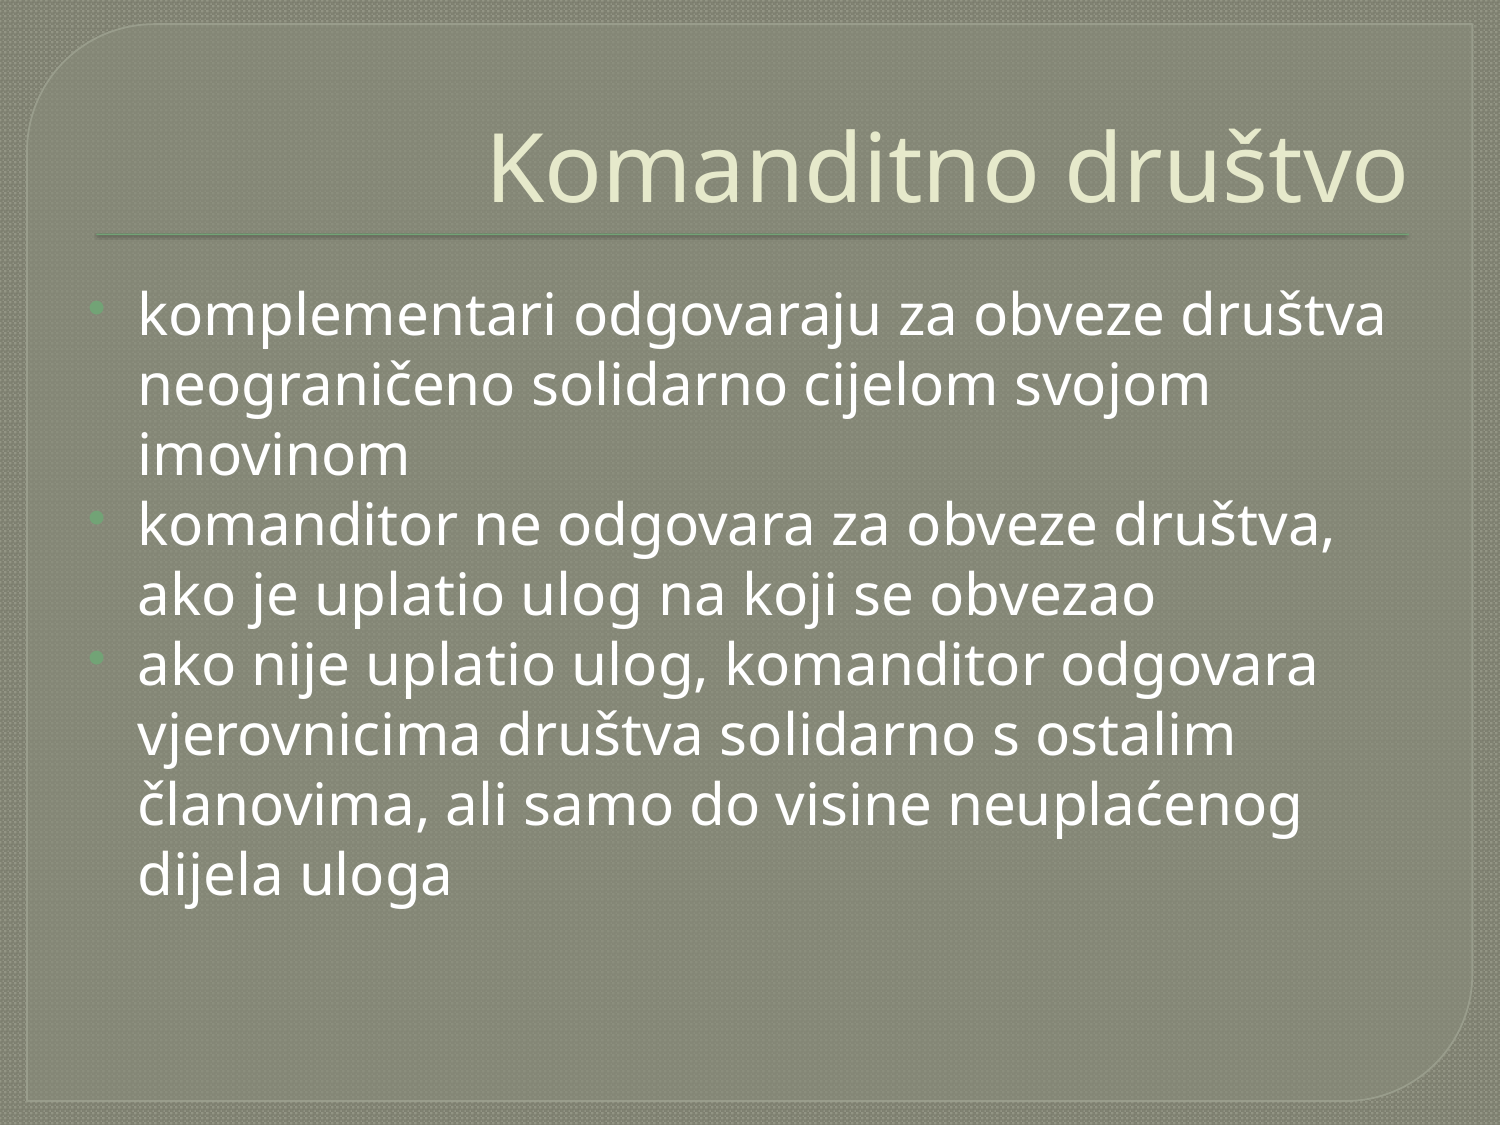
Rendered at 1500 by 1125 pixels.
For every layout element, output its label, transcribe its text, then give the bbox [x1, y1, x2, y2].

title Komanditno društvo [75, 41, 1425, 230]
list komplementari odgovaraju za obveze društva neograničeno solidarno cijelom svojom imovinom komanditor ne odgovara za obveze društva, ako je uplatio ulog na koji se obvezao ako nije uplatio ulog, komanditor odgovara vjerovnicima društva solidarno s ostalim članovima, ali samo do visine neuplaćenog dijela uloga [75, 270, 1425, 1013]
